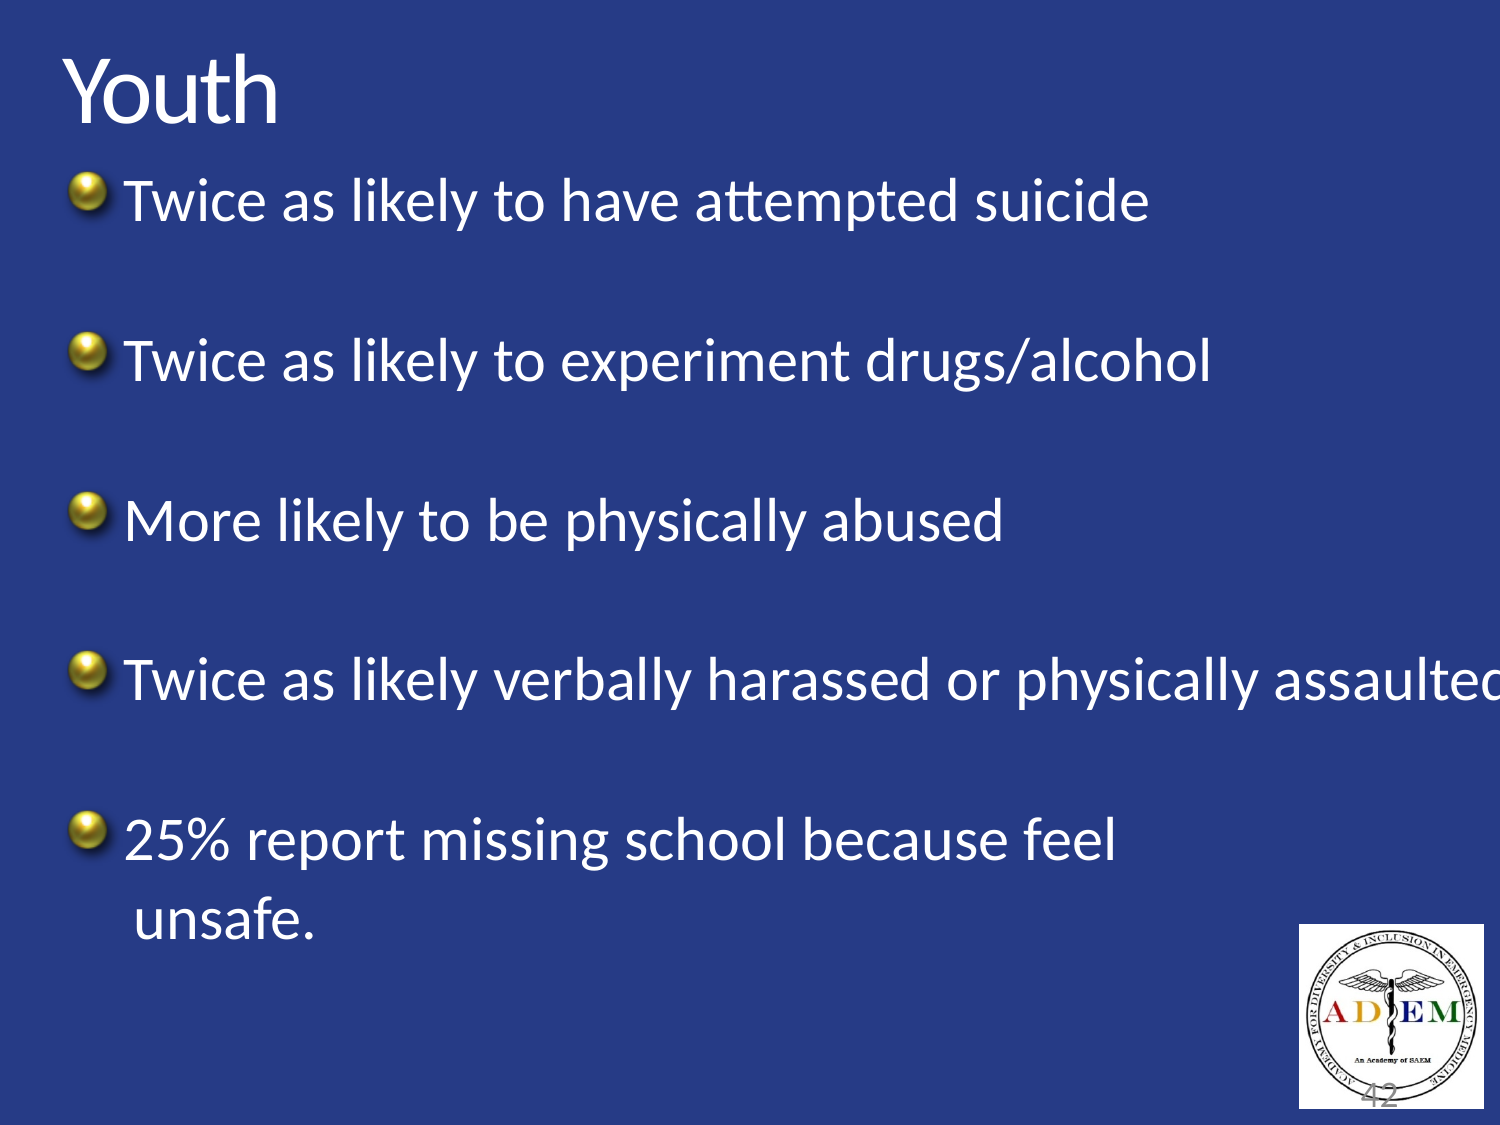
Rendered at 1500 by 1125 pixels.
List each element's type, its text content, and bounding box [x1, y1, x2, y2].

list Twice as likely to have attempted suicide Twice as likely to experiment drugs/alcohol More likely to be physically abused Twice as likely verbally harassed or physically assaulted 25% report missing school because feel unsafe. [62, 167, 1500, 975]
picture [62, 806, 123, 866]
picture [62, 646, 123, 707]
title Youth [62, 37, 1438, 147]
picture [62, 487, 123, 547]
picture [1299, 975, 1484, 1109]
picture [62, 167, 123, 228]
picture [62, 327, 123, 388]
slide_number 42 [1345, 1062, 1467, 1108]
